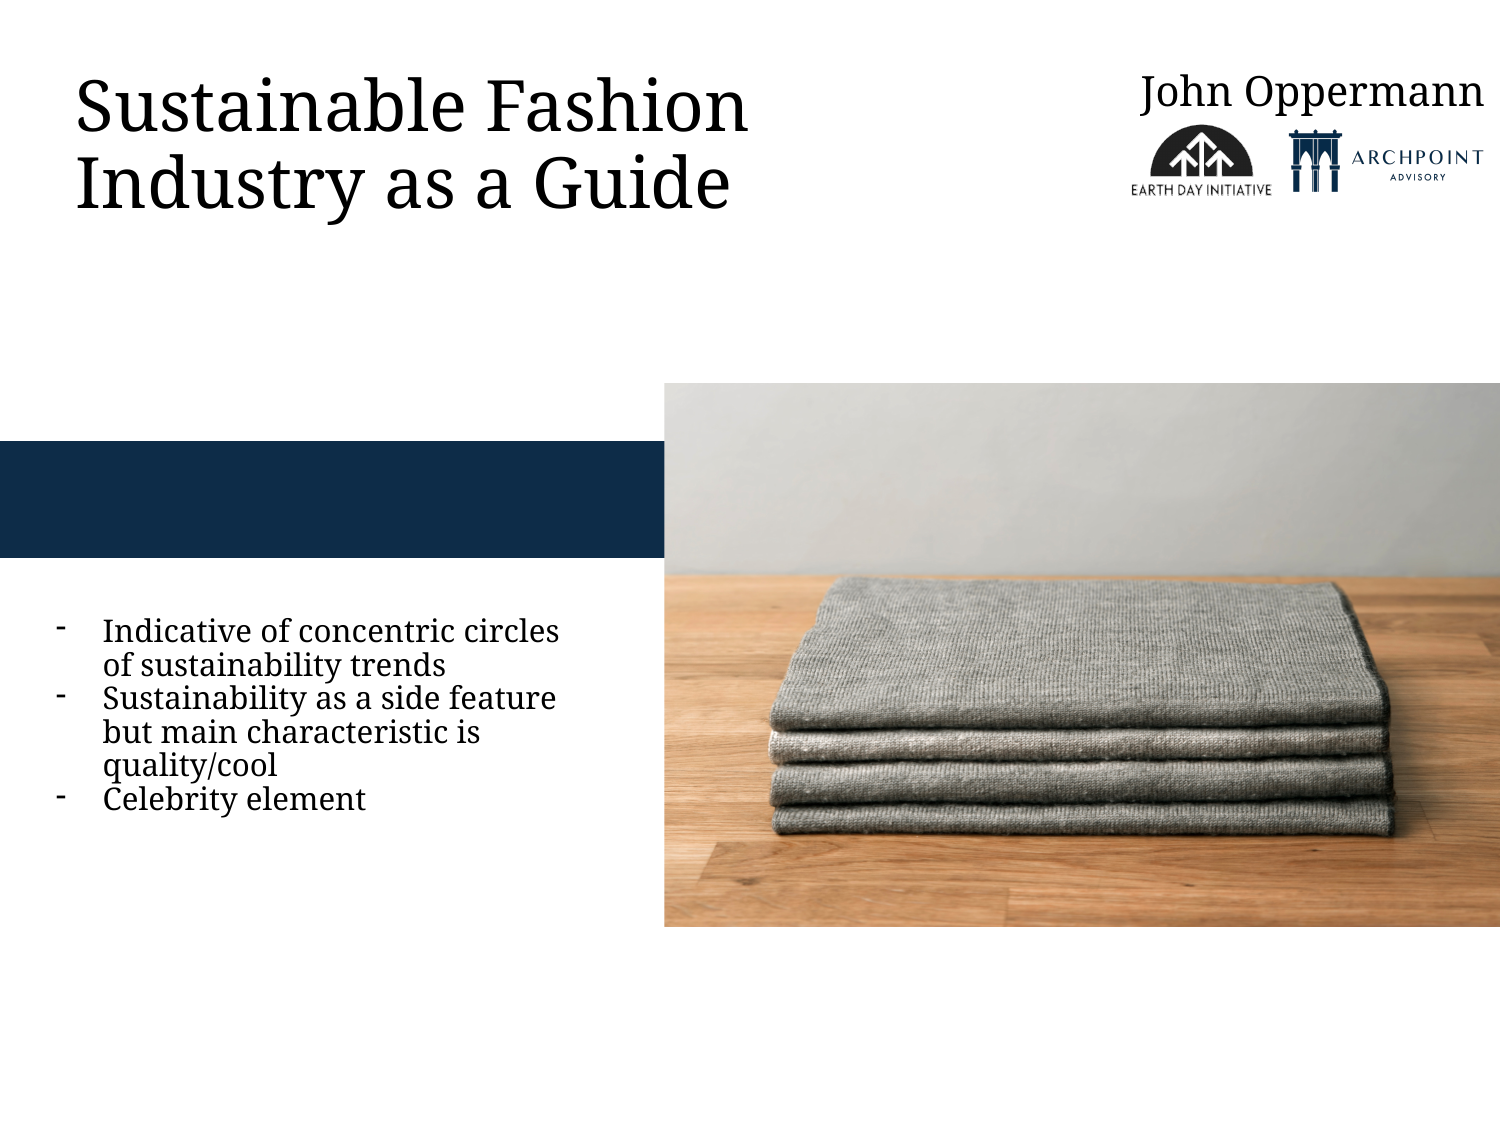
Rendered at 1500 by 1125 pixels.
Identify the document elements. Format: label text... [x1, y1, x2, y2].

text_box John Oppermann [1125, 63, 1500, 171]
text_box Indicative of concentric circles of sustainability trends Sustainability as a side feature but main characteristic is quality/cool Celebrity element [40, 607, 609, 829]
text_box [0, 441, 664, 558]
title Sustainable Fashion Industry as a Guide [60, 63, 917, 284]
picture [664, 383, 1500, 927]
picture [1092, 79, 1484, 249]
